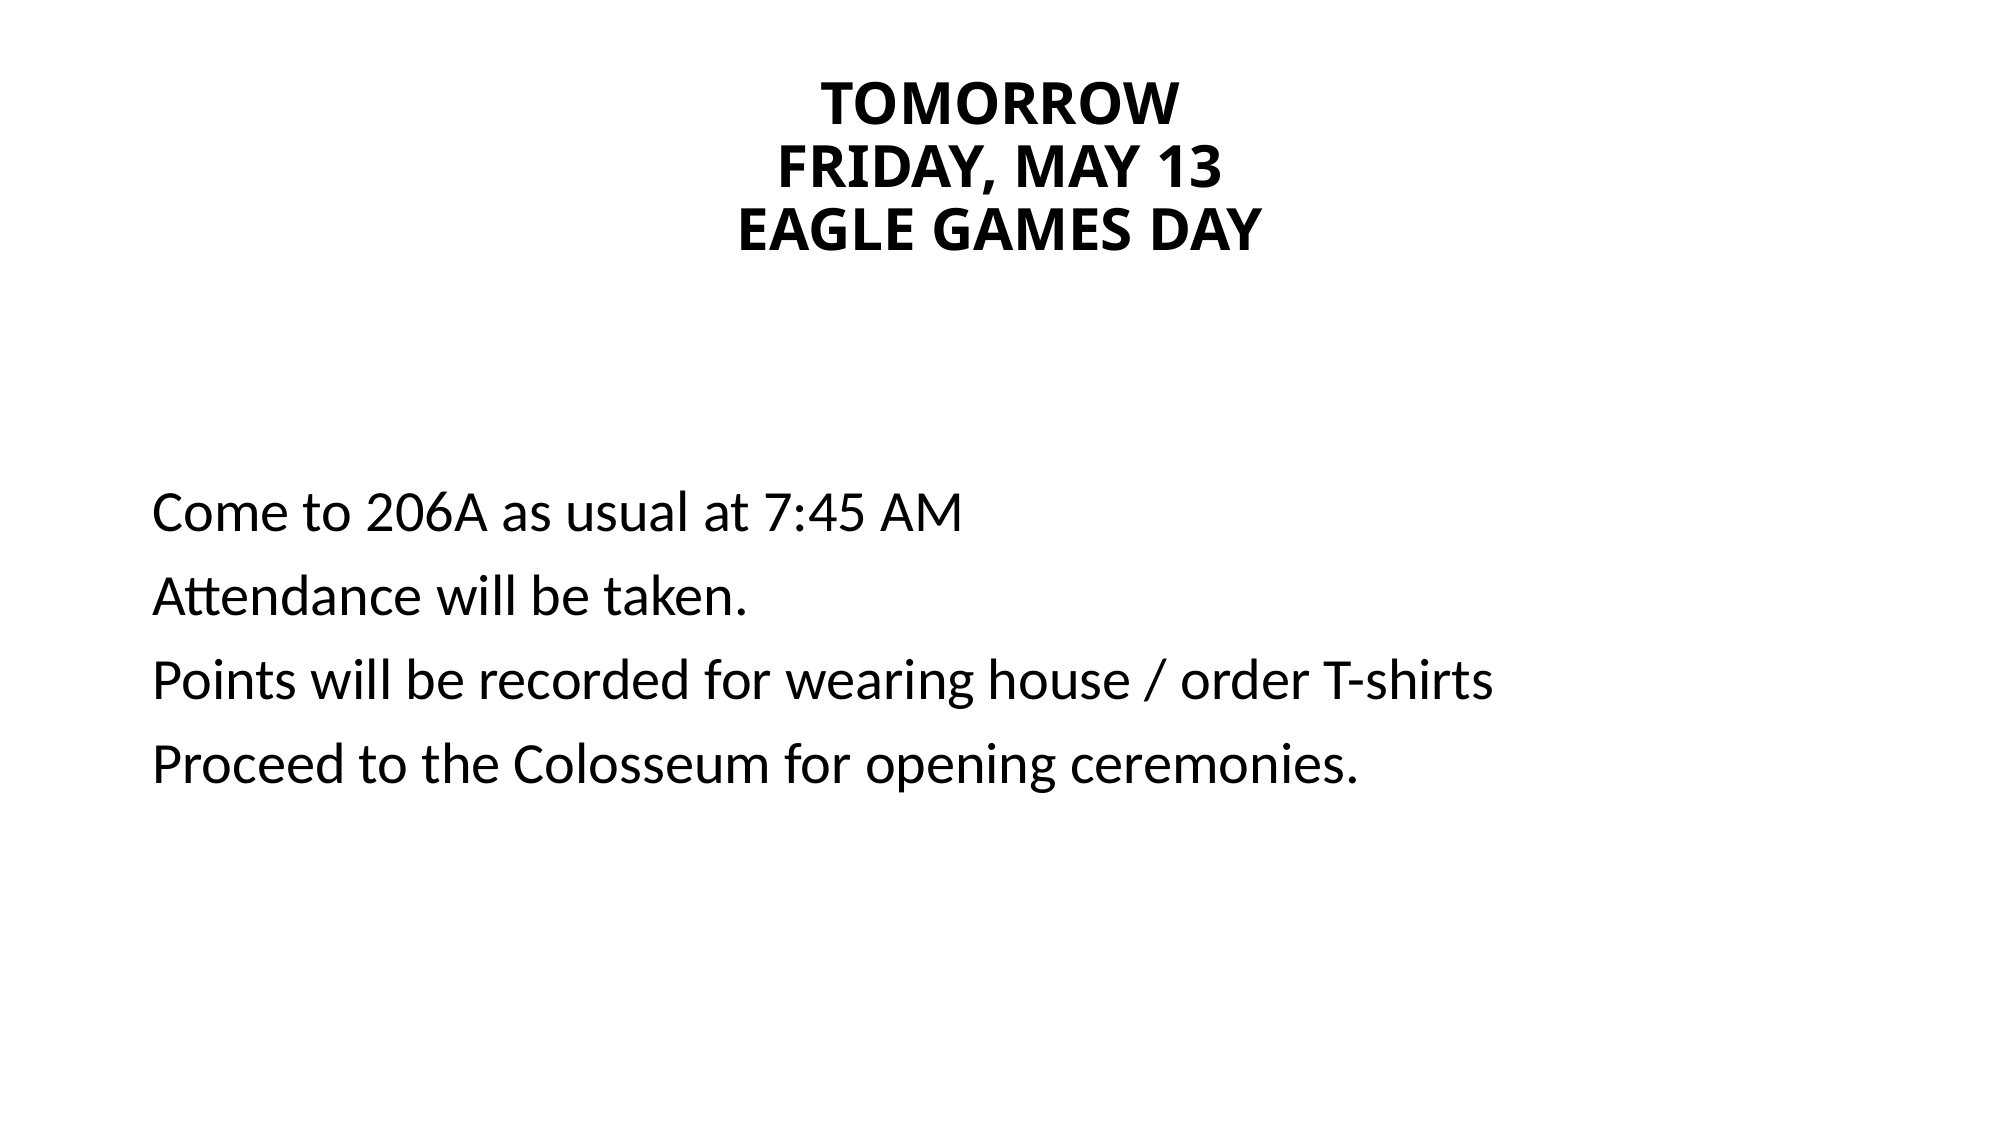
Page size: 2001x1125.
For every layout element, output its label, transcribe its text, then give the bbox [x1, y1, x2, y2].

title TOMORROW FRIDAY, MAY 13 EAGLE GAMES DAY [137, 59, 1863, 278]
list Come to 206A as usual at 7:45 AM Attendance will be taken. Points will be recorded for wearing house / order T-shirts Proceed to the Colosseum for opening ceremonies. [137, 299, 1863, 1014]
